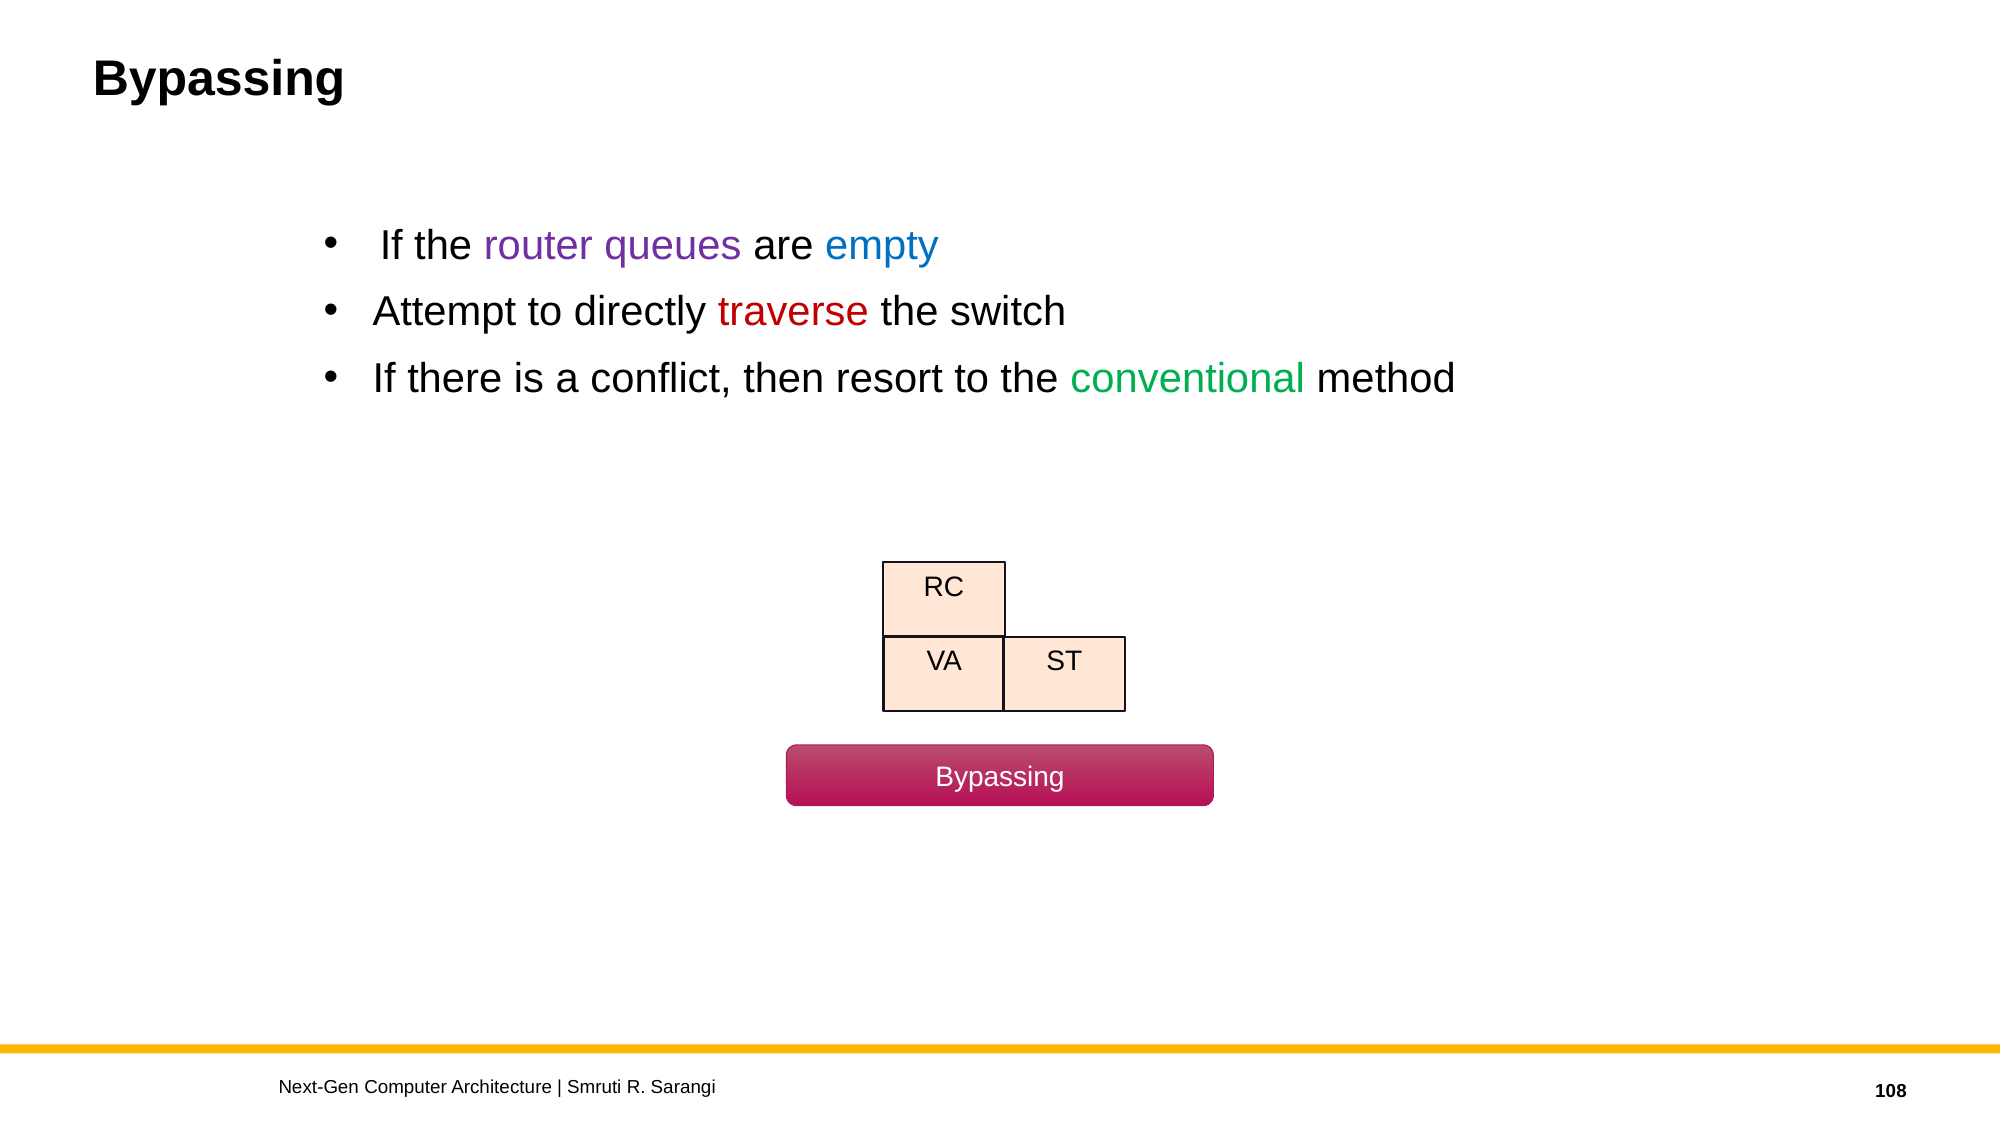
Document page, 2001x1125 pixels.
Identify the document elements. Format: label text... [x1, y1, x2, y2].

list If the router queues are empty Attempt to directly traverse the switch If there is a conflict, then resort to the conventional method [308, 210, 1673, 924]
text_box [786, 562, 1214, 806]
slide_number 108 [1711, 1071, 1922, 1109]
title Bypassing [78, 45, 1578, 180]
footer Next-Gen Computer Architecture | Smruti R. Sarangi [263, 1067, 1464, 1105]
